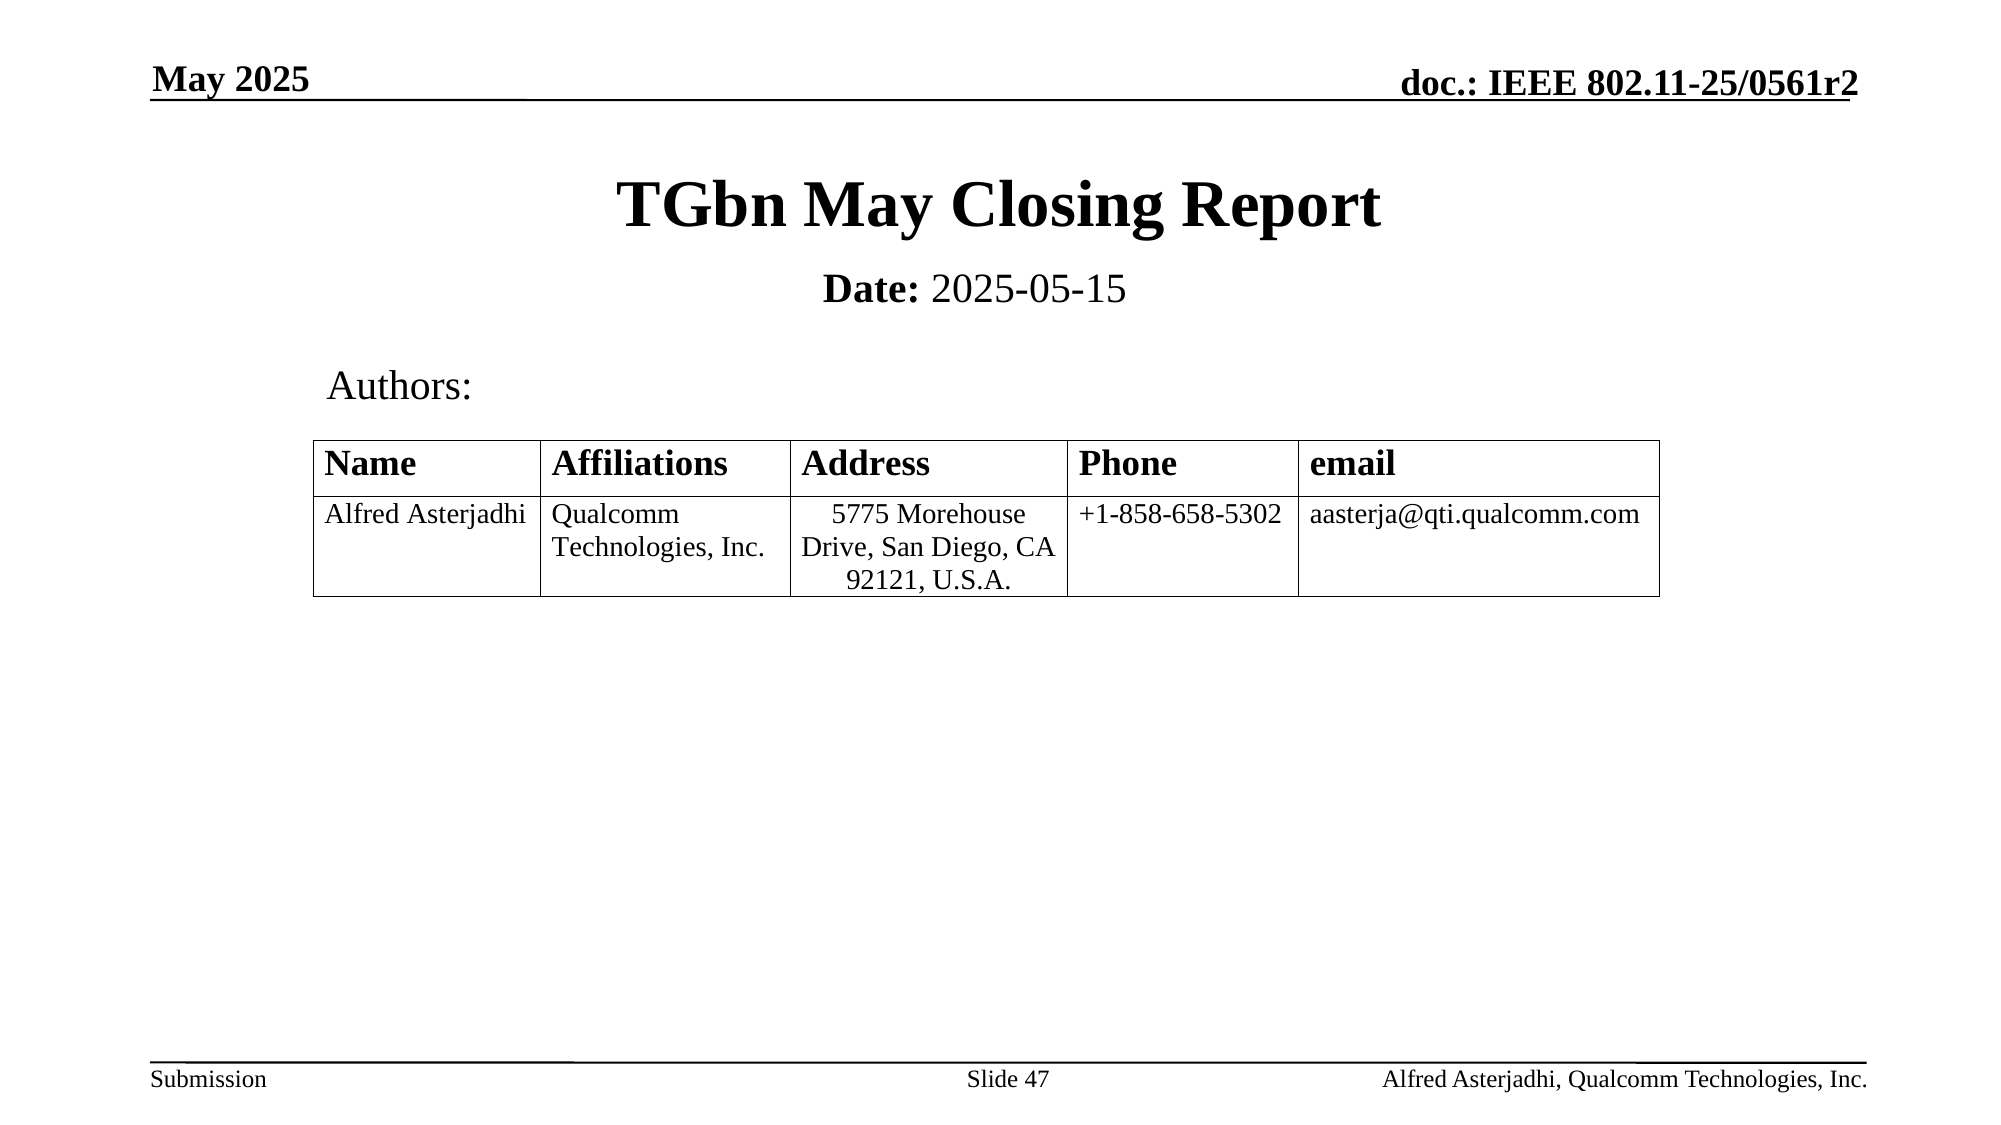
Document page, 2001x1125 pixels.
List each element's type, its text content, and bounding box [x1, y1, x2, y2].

title TGbn May Closing Report [149, 112, 1850, 288]
text_box Authors: [311, 350, 549, 414]
text_box Date: 2025-05-15 [337, 253, 1613, 319]
slide_number Slide 47 [950, 1061, 1067, 1123]
footer Alfred Asterjadhi, Qualcomm Technologies, Inc. [1171, 1061, 1869, 1093]
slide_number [152, 54, 563, 100]
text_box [297, 439, 1684, 845]
